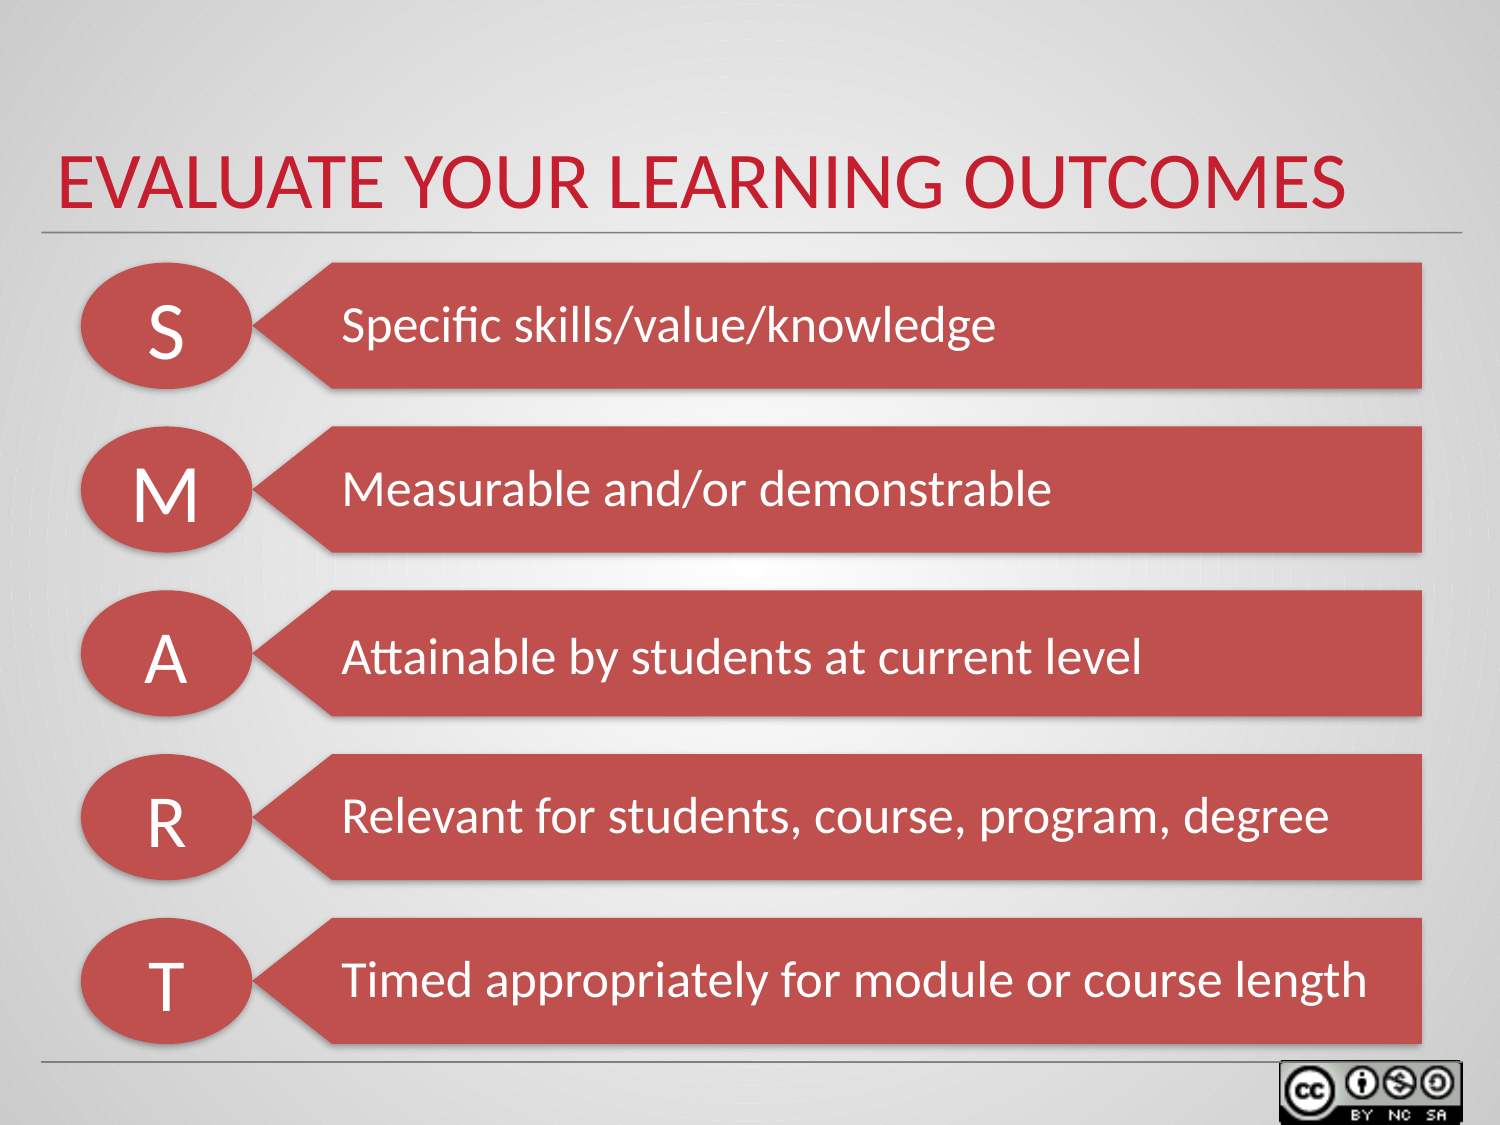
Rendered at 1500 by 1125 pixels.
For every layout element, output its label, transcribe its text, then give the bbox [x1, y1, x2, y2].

title Evaluate Your Learning Outcomes [41, 45, 1463, 233]
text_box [80, 262, 1423, 1045]
footer [157, 1054, 529, 1104]
picture [1279, 1063, 1463, 1125]
